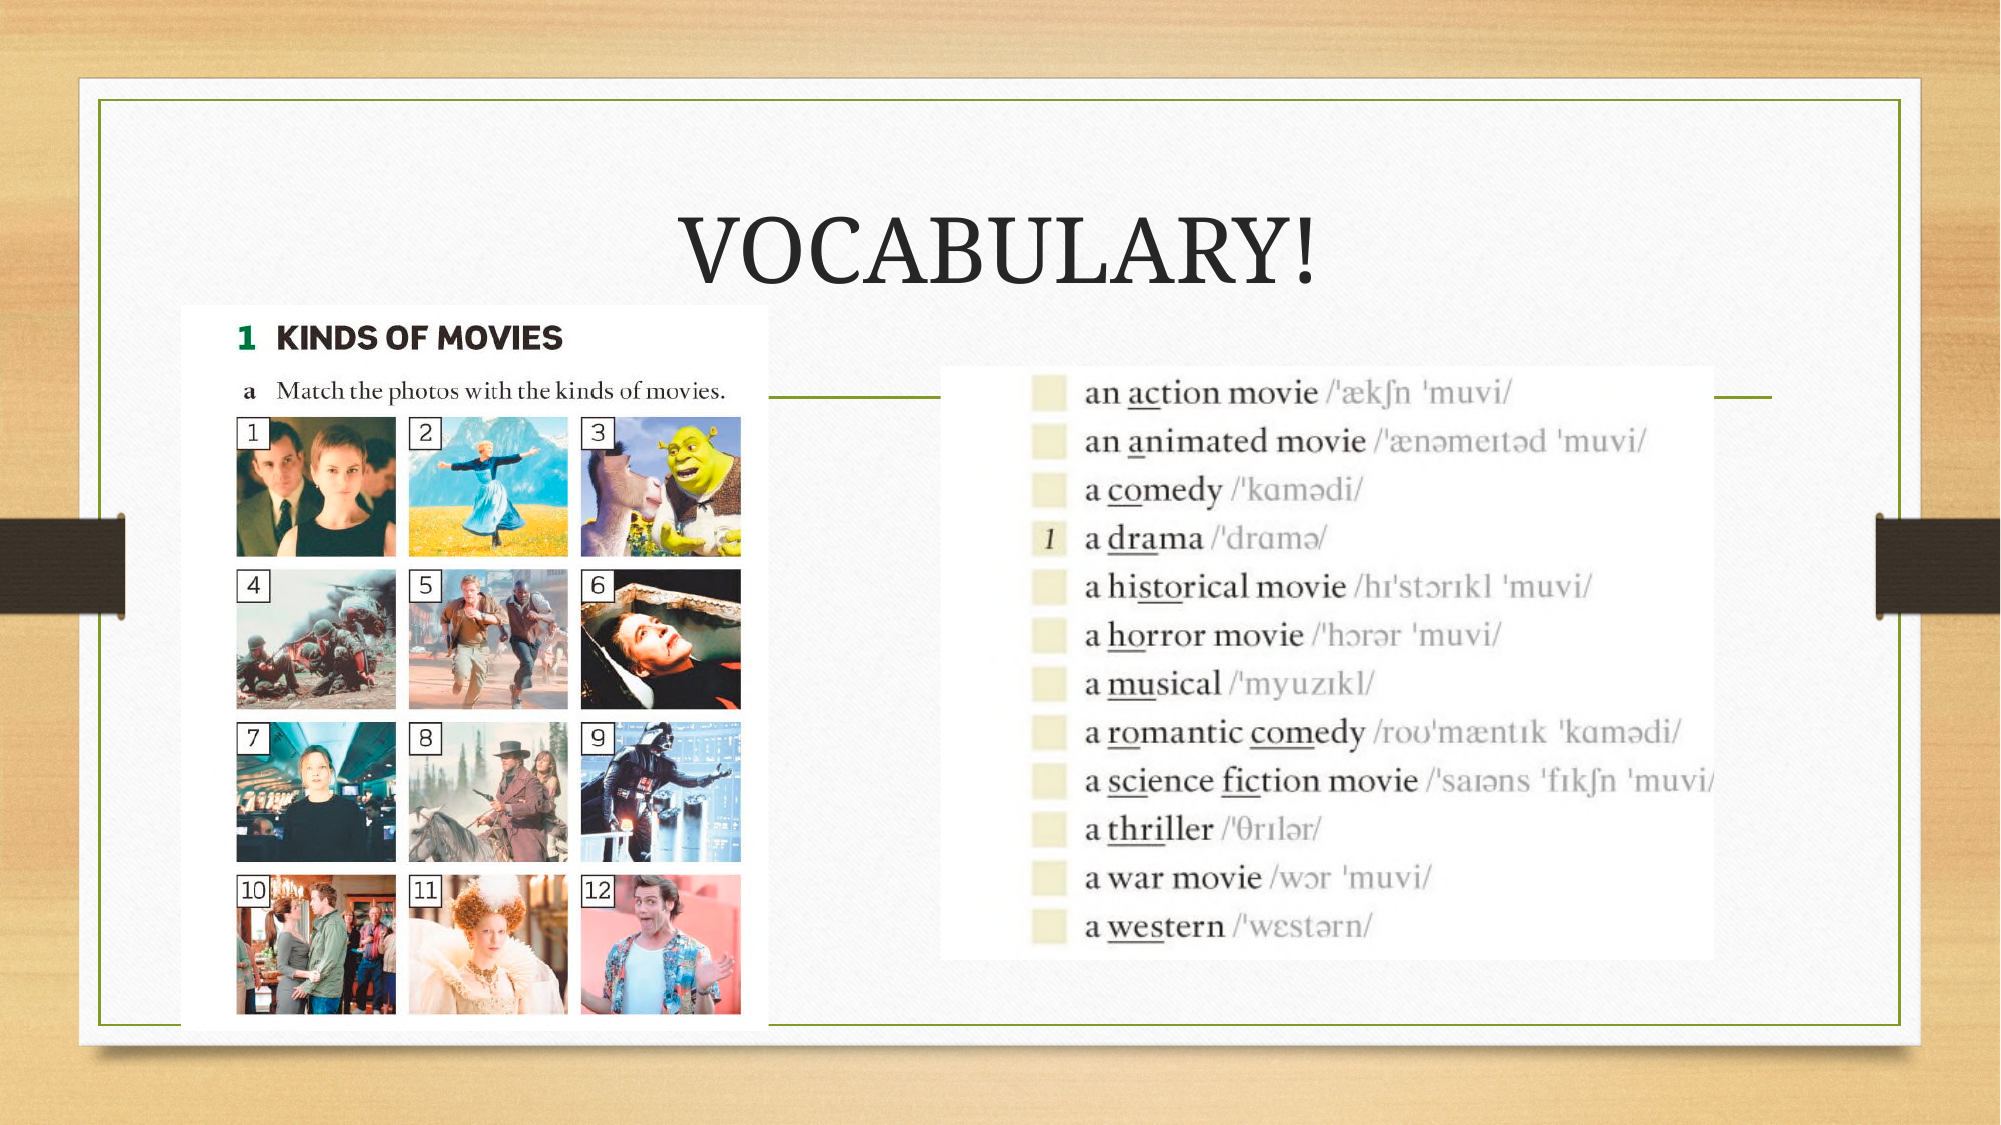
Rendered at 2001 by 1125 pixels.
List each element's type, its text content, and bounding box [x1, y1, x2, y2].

title VOCABULARY! [212, 161, 1788, 333]
picture [0, 0, 2001, 1125]
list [180, 304, 769, 1032]
